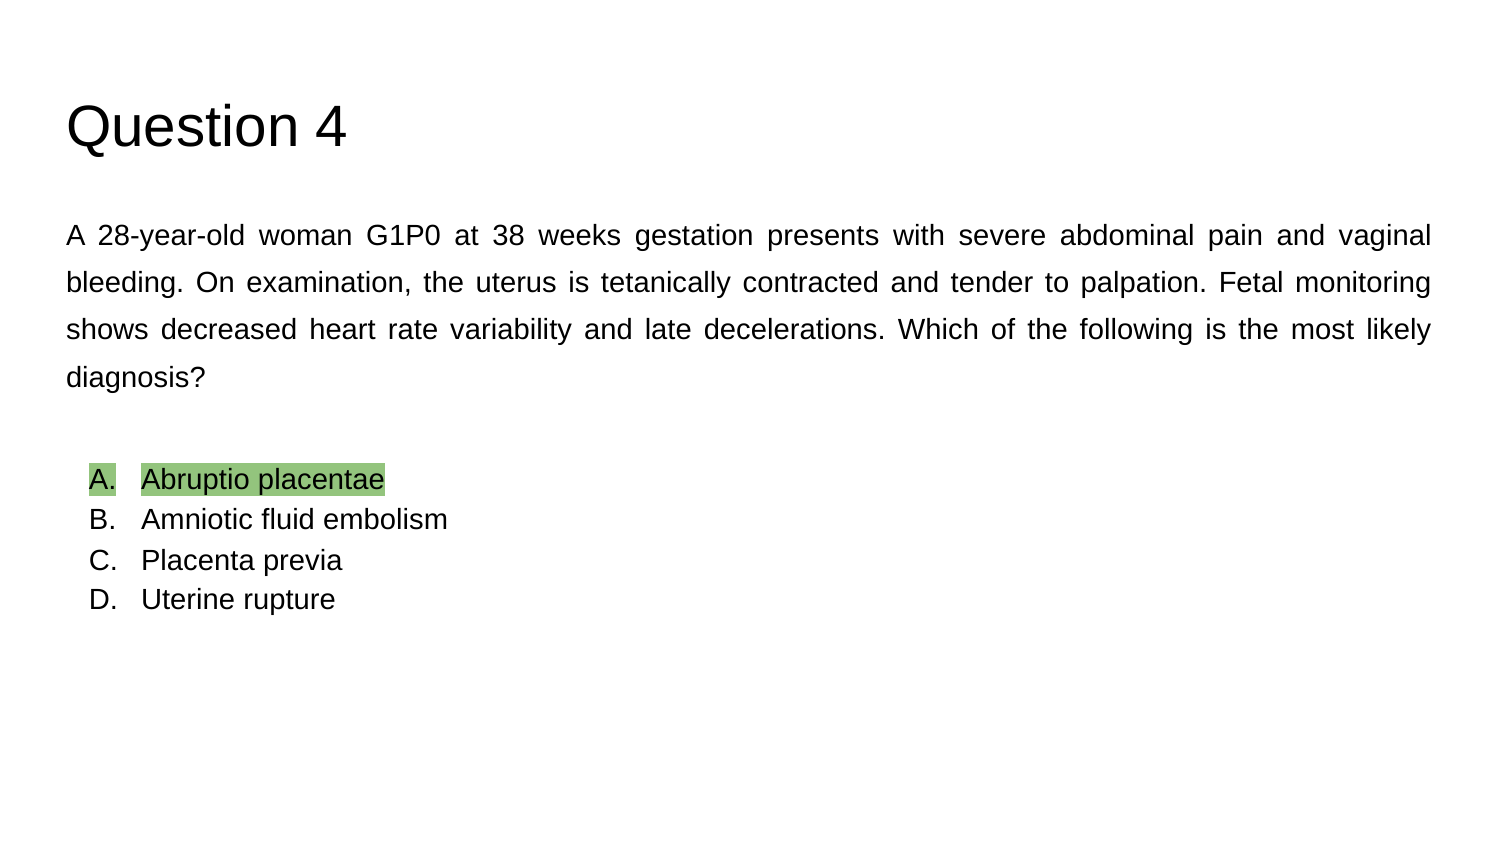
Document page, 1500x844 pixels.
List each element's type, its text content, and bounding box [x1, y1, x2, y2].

list A 28-year-old woman G1P0 at 38 weeks gestation presents with severe abdominal pain and vaginal bleeding. On examination, the uterus is tetanically contracted and tender to palpation. Fetal monitoring shows decreased heart rate variability and late decelerations. Which of the following is the most likely diagnosis? Abruptio placentae Amniotic fluid embolism Placenta previa Uterine rupture [51, 189, 1449, 750]
title Question 4 [51, 72, 1449, 167]
